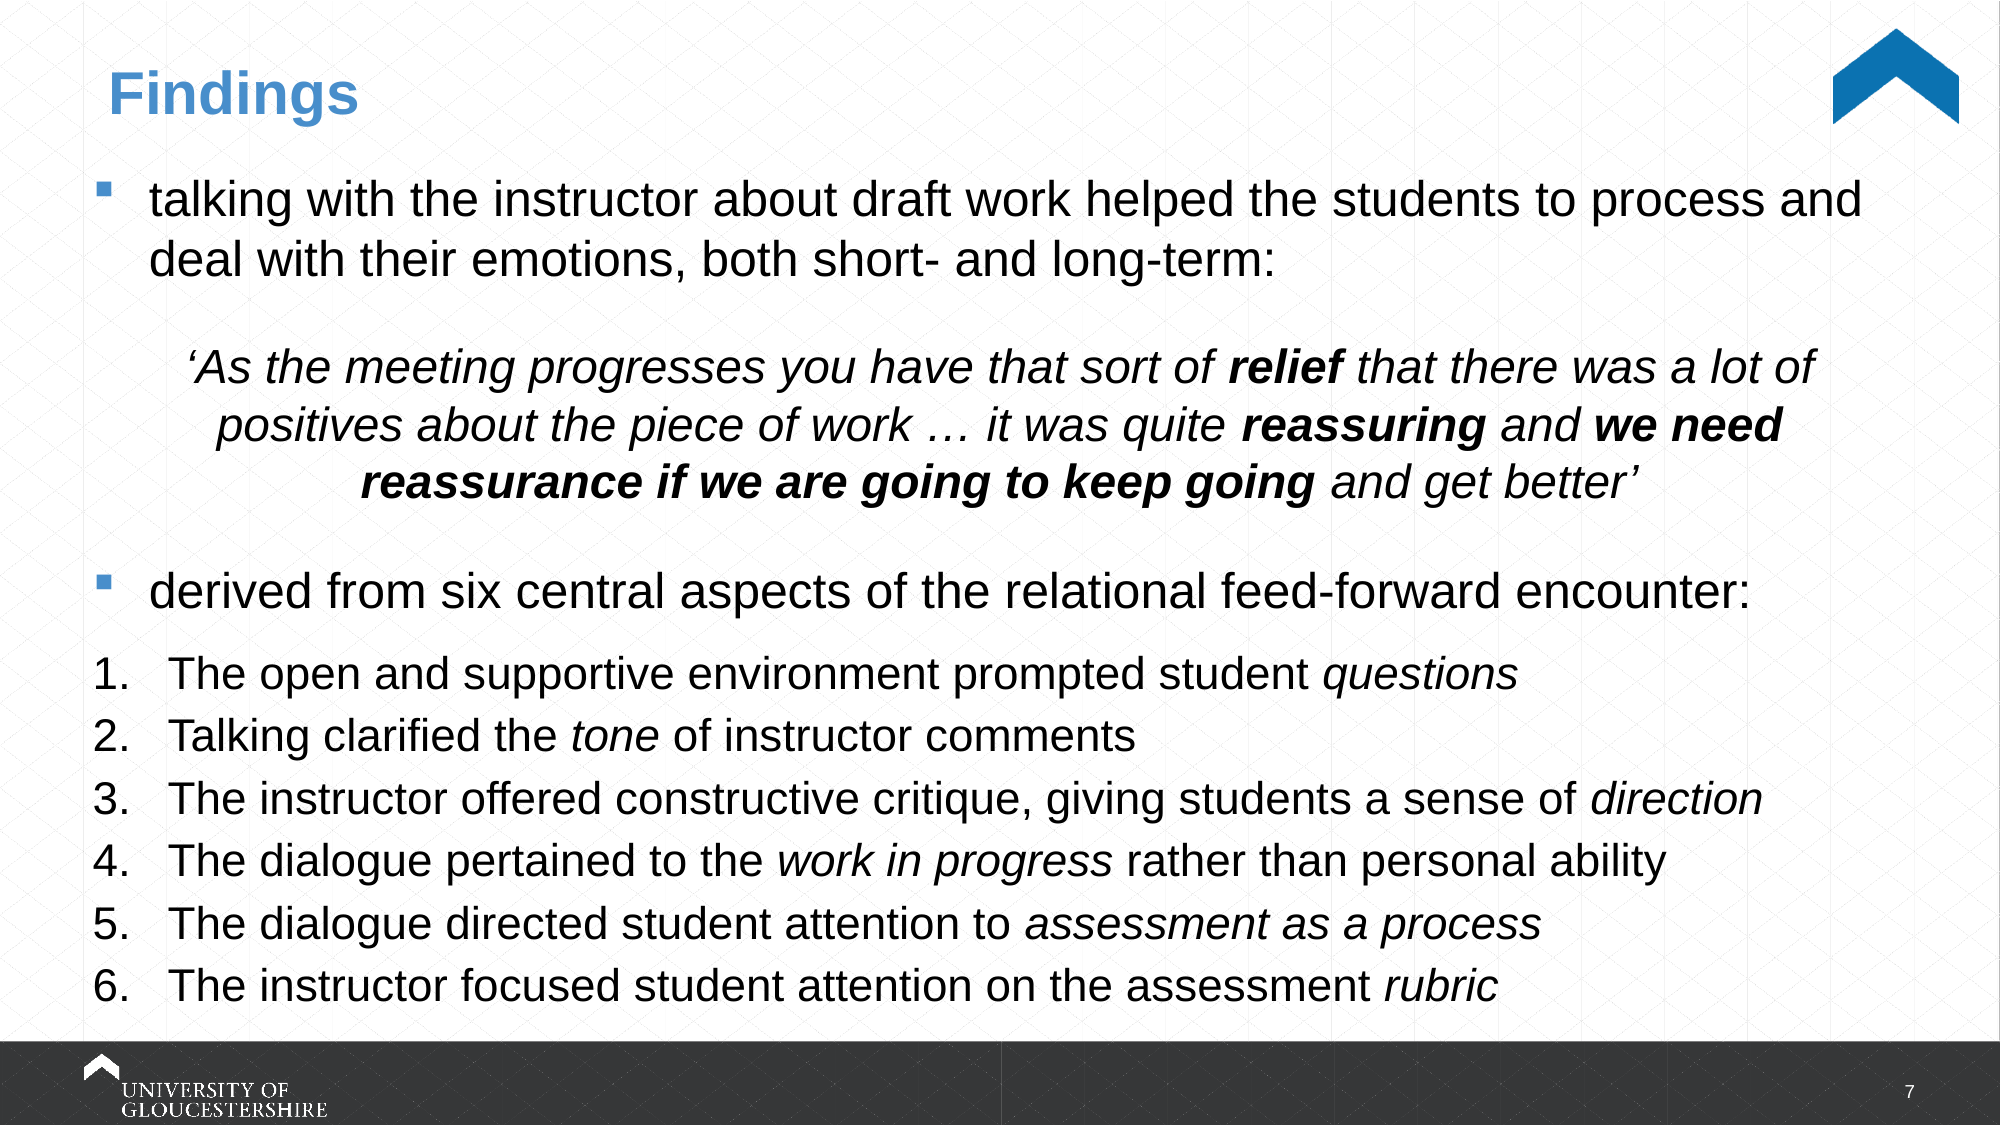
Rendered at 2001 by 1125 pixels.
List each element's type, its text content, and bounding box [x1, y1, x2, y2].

title Findings [108, 59, 1787, 178]
text_box talking with the instructor about draft work helped the students to process and deal with their emotions, both short- and long-term: ‘As the meeting progresses you have that sort of relief that there was a lot of positives about the piece of work … it was quite reassuring and we need reassurance if we are going to keep going and get better’ derived from six central aspects of the relational feed-forward encounter: The open and supportive environment prompted student questions Talking clarified the tone of instructor comments The instructor offered constructive critique, giving students a sense of direction The dialogue pertained to the work in progress rather than personal ability The dialogue directed student attention to assessment as a process The instructor focused student attention on the assessment rubric [77, 158, 1923, 1019]
picture [0, 1, 2001, 1125]
